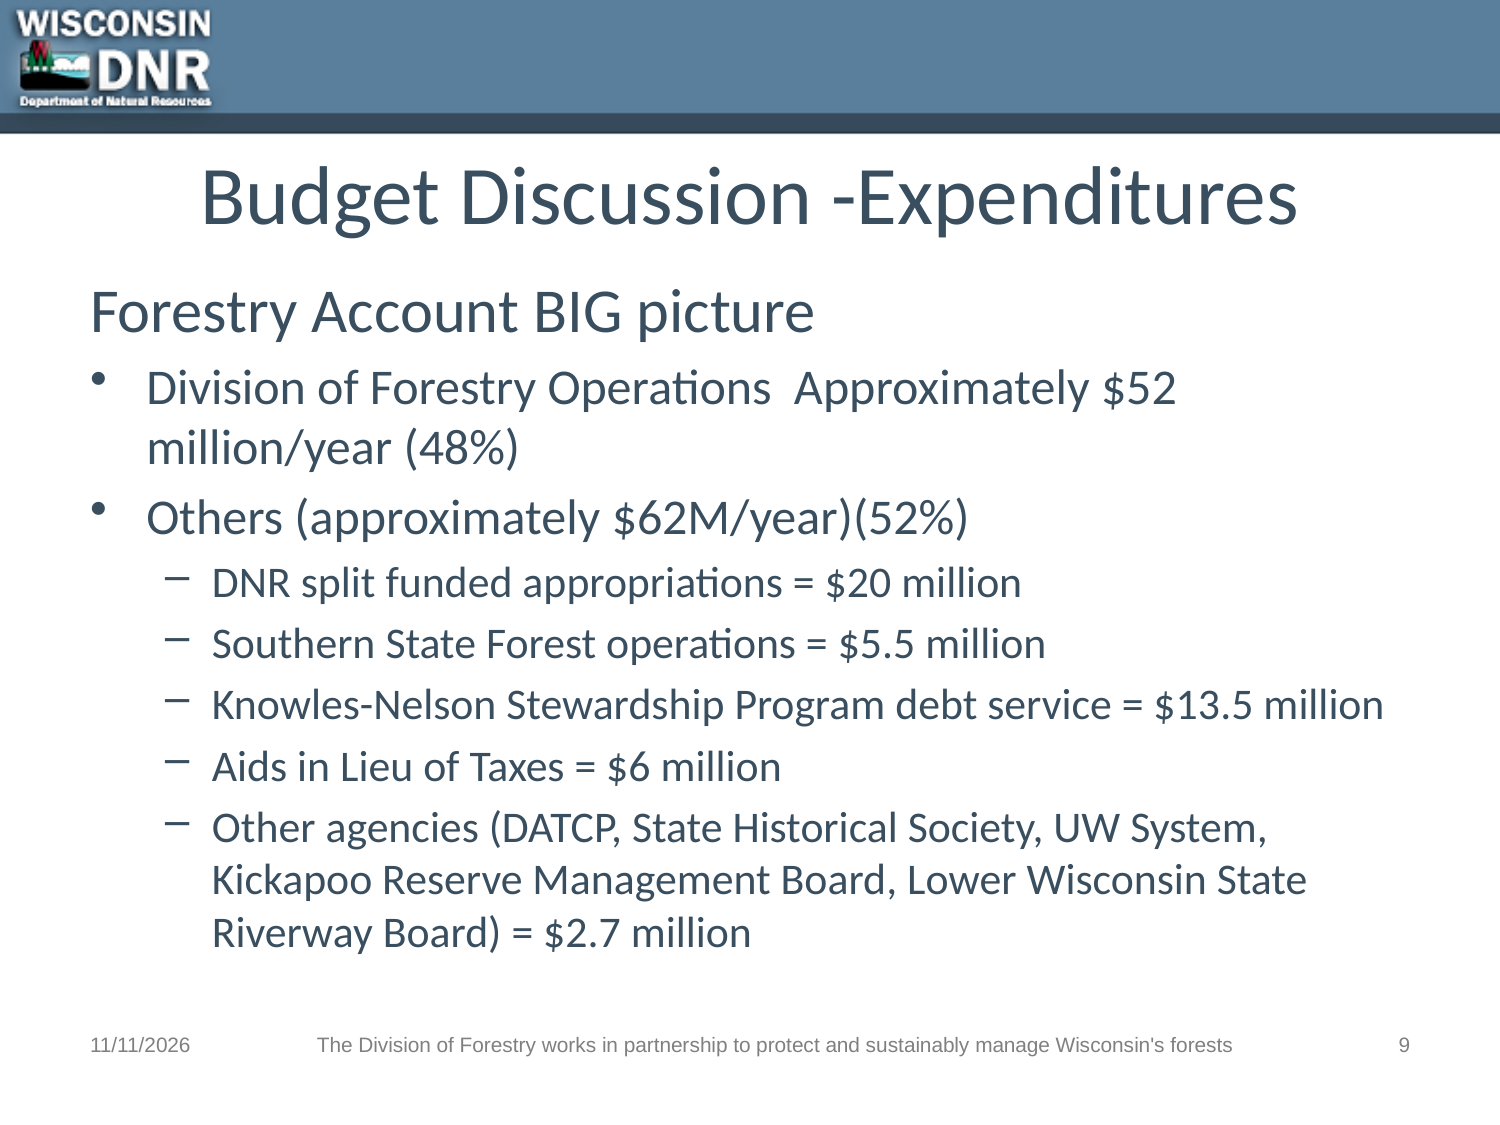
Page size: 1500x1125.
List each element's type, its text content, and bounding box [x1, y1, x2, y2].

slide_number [75, 1024, 275, 1103]
list Forestry Account BIG picture Division of Forestry Operations Approximately $52 million/year (48%) Others (approximately $62M/year)(52%) DNR split funded appropriations = $20 million Southern State Forest operations = $5.5 million Knowles-Nelson Stewardship Program debt service = $13.5 million Aids in Lieu of Taxes = $6 million Other agencies (DATCP, State Historical Society, UW System, Kickapoo Reserve Management Board, Lower Wisconsin State Riverway Board) = $2.7 million [75, 262, 1425, 1005]
footer The Division of Forestry works in partnership to protect and sustainably manage Wisconsin's forests [300, 1024, 1250, 1103]
slide_number 9 [1262, 1024, 1425, 1103]
title Budget Discussion -Expenditures [75, 125, 1425, 258]
picture [0, 0, 1500, 1125]
